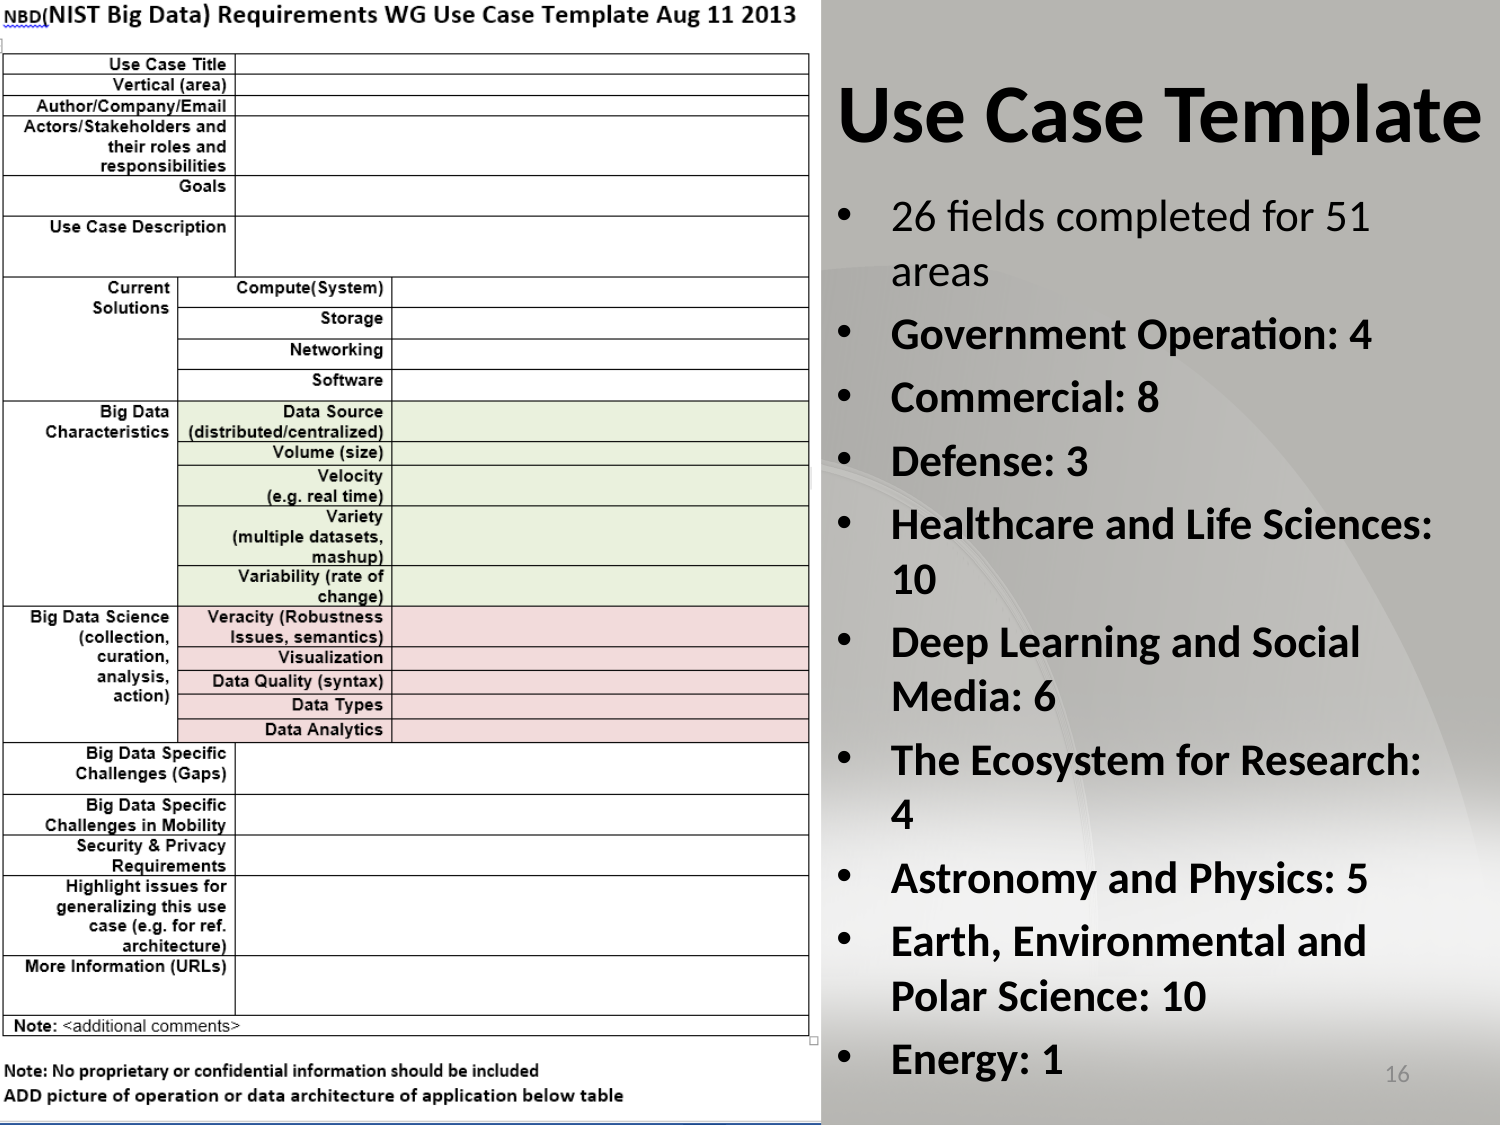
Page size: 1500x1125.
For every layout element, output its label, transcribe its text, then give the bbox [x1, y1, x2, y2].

list 26 fields completed for 51 areas Government Operation: 4 Commercial: 8 Defense: 3 Healthcare and Life Sciences: 10 Deep Learning and Social Media: 6 The Ecosystem for Research: 4 Astronomy and Physics: 5 Earth, Environmental and Polar Science: 10 Energy: 1 [826, 178, 1461, 1100]
title Use Case Template [826, 39, 1500, 179]
picture [0, 0, 1500, 1125]
slide_number 16 [1074, 1042, 1425, 1103]
